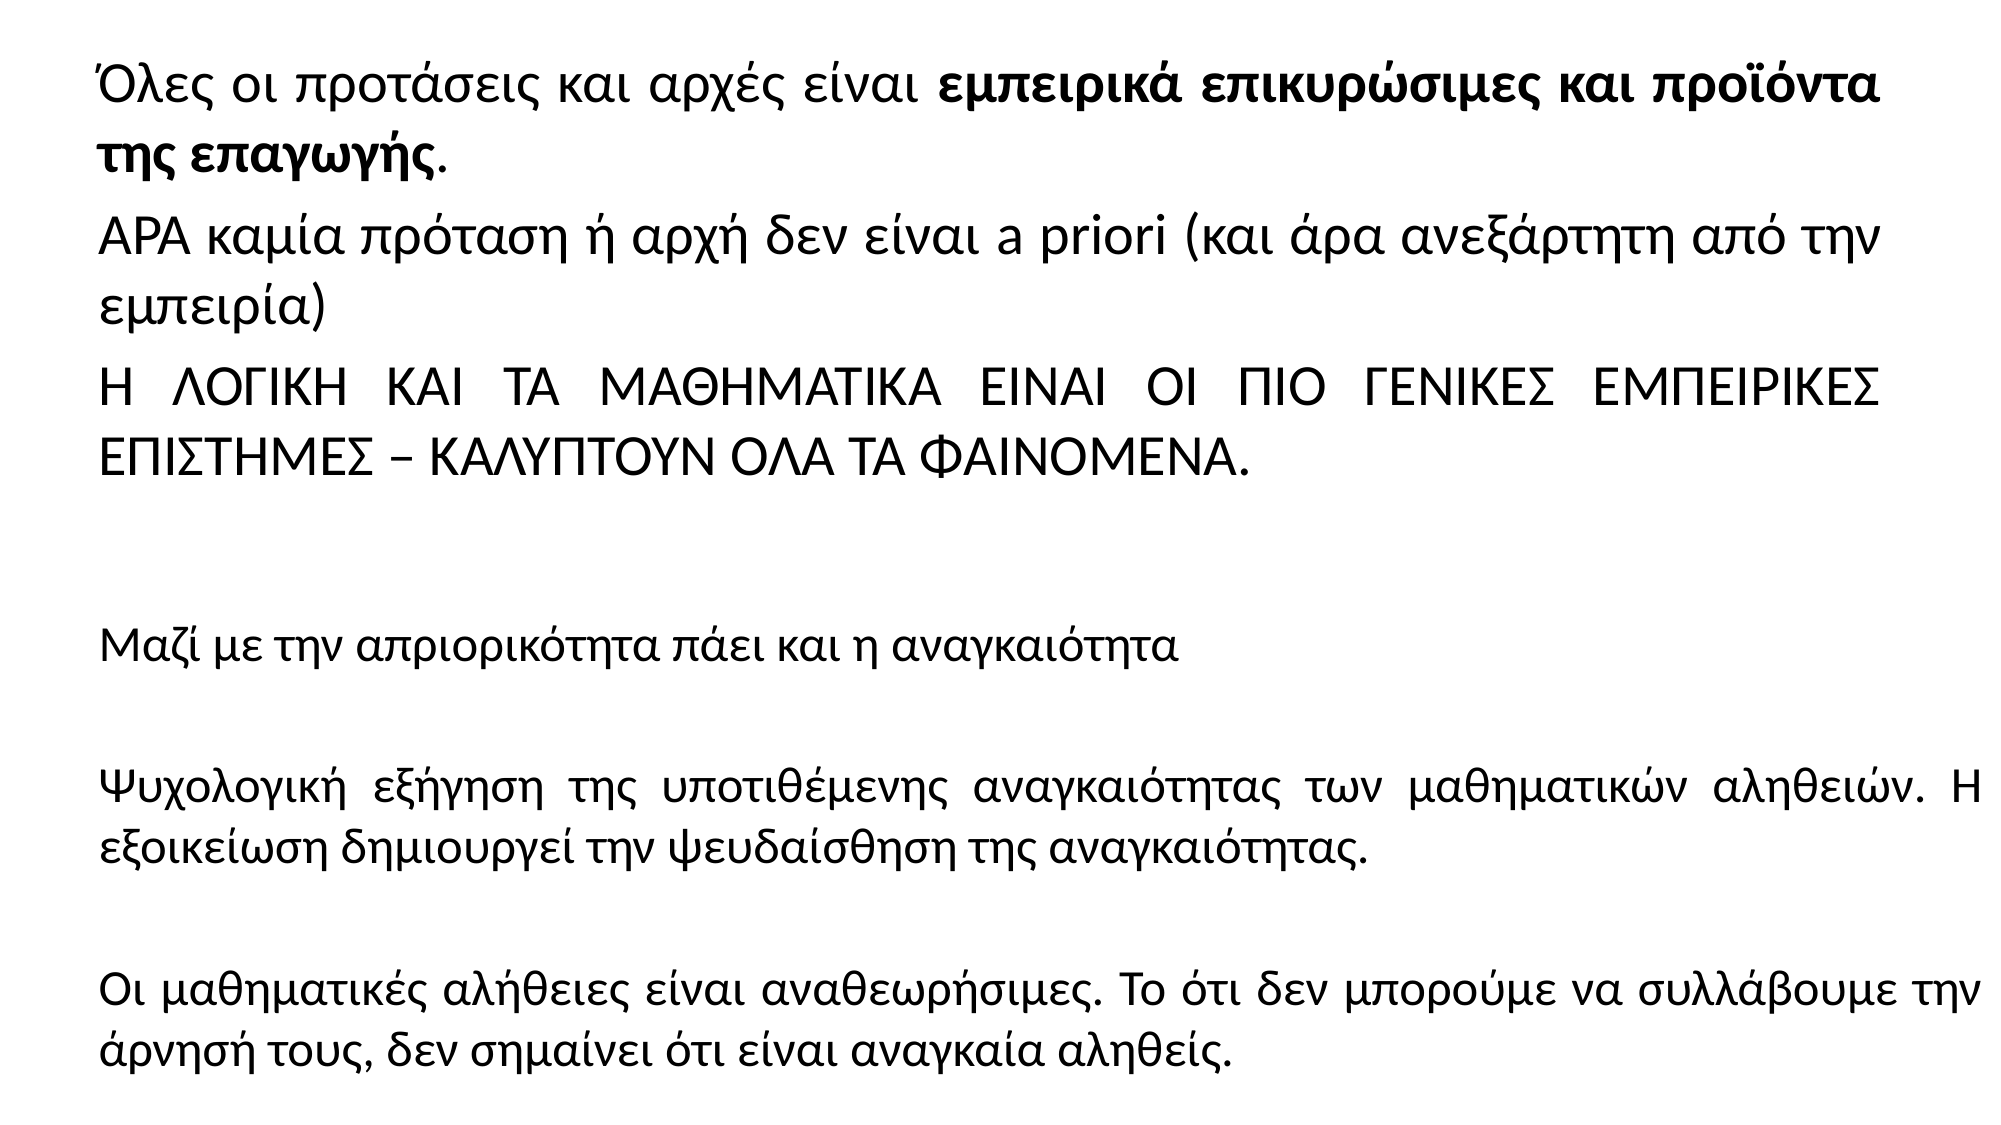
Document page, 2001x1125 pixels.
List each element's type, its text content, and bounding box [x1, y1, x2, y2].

list Όλες οι προτάσεις και αρχές είναι εμπειρικά επικυρώσιμες και προϊόντα της επαγωγής. ΑΡΑ καμία πρόταση ή αρχή δεν είναι a priori (και άρα ανεξάρτητη από την εμπειρία) Η ΛΟΓΙΚΗ ΚΑΙ ΤΑ ΜΑΘΗΜΑΤΙΚΑ ΕΙΝΑΙ ΟΙ ΠΙΟ ΓΕΝΙΚΕΣ ΕΜΠΕΙΡΙΚΕΣ ΕΠΙΣΤΗΜΕΣ – ΚΑΛΥΠΤΟΥΝ ΟΛΑ ΤΑ ΦΑΙΝΟΜΕΝΑ. [83, 37, 1897, 549]
text_box Μαζί με την απριορικότητα πάει και η αναγκαιότητα Ψυχολογική εξήγηση της υποτιθέμενης αναγκαιότητας των μαθηματικών αληθειών. Η εξοικείωση δημιουργεί την ψευδαίσθηση της αναγκαιότητας. Οι μαθηματικές αλήθειες είναι αναθεωρήσιμες. Το ότι δεν μπορούμε να συλλάβουμε την άρνησή τους, δεν σημαίνει ότι είναι αναγκαία αληθείς. [83, 603, 2000, 1088]
